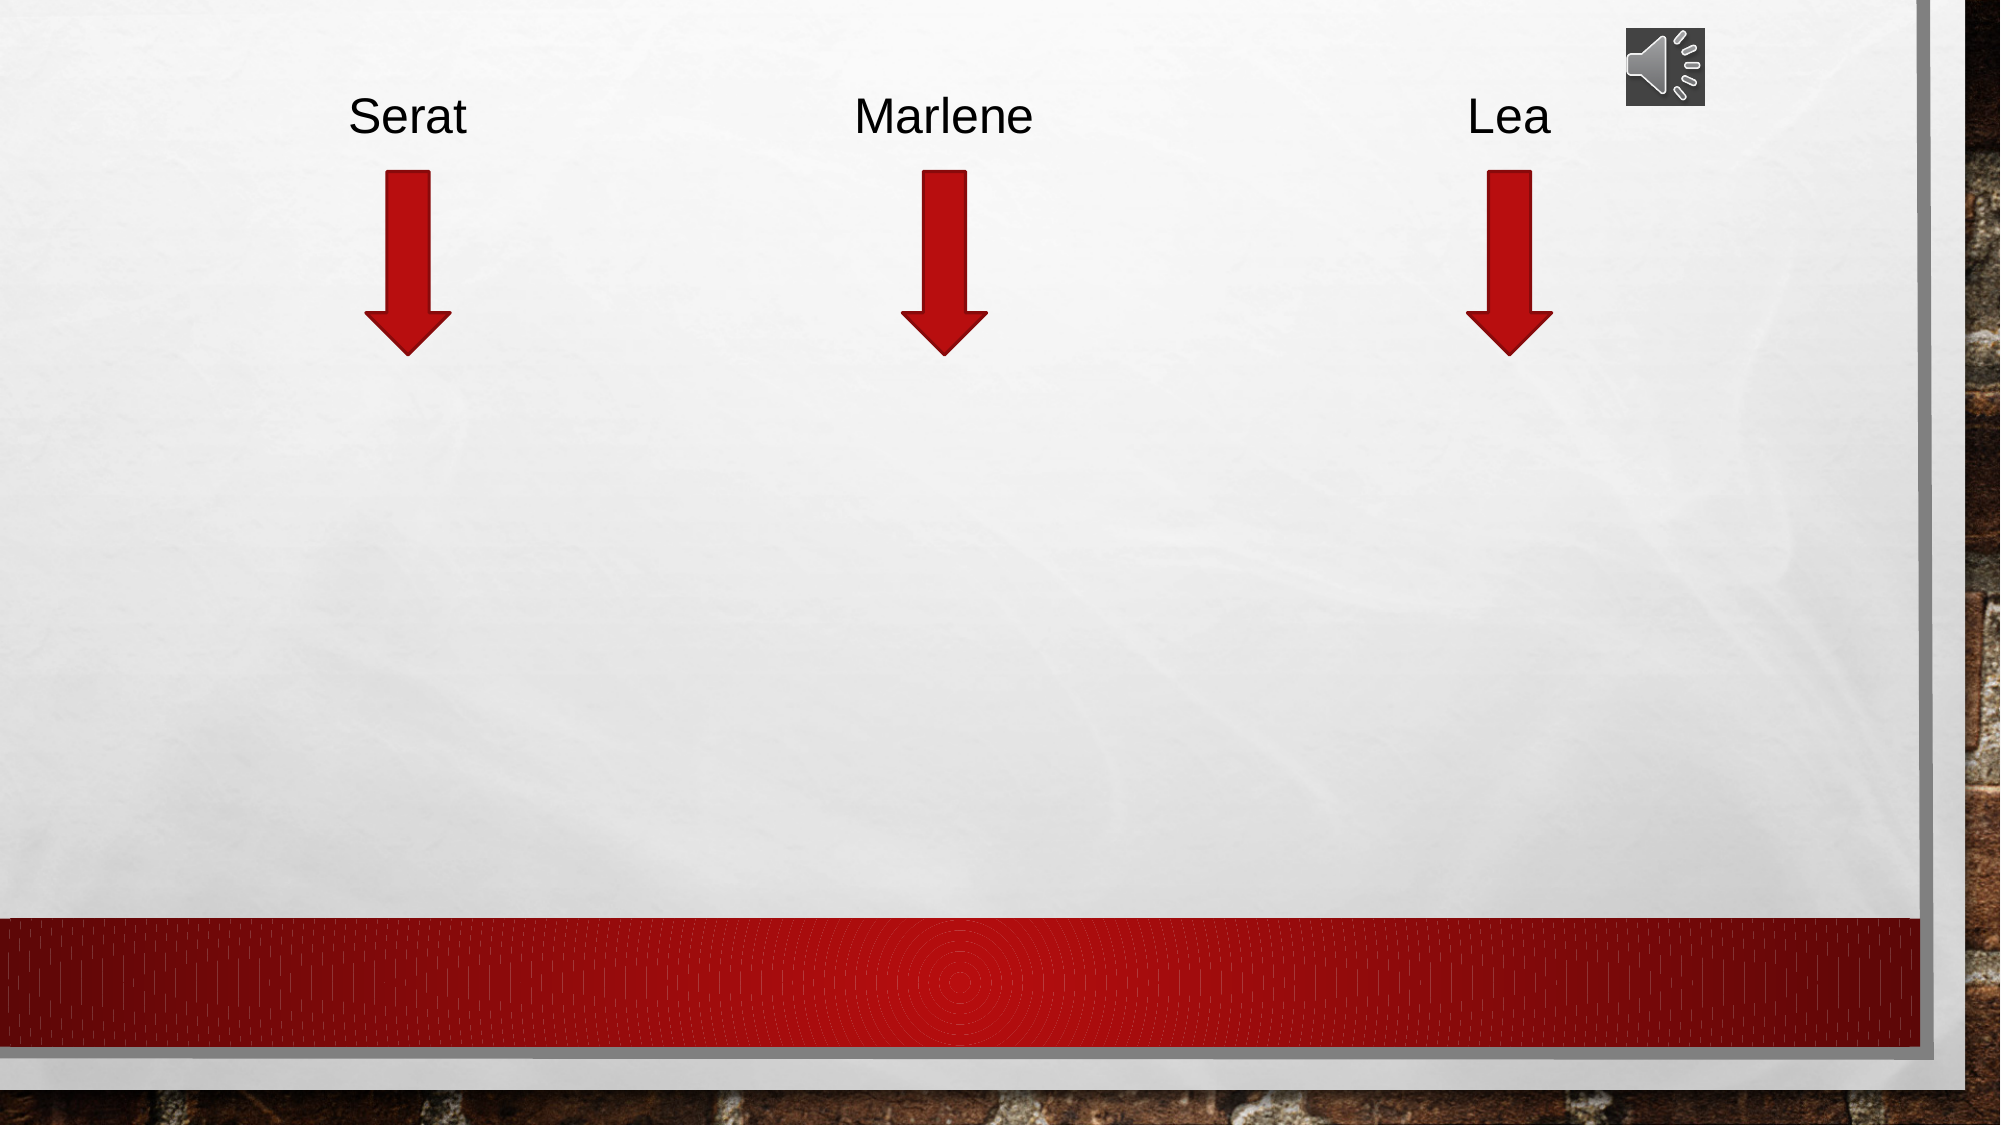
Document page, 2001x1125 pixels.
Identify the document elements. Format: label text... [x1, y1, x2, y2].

text_box [1465, 169, 1554, 357]
text_box [900, 169, 989, 357]
picture [0, 0, 2000, 1125]
picture [1625, 26, 1706, 108]
text_box [364, 169, 452, 357]
text_box Lea [1255, 76, 1764, 152]
text_box Serat [154, 76, 662, 152]
text_box Marlene [690, 76, 1199, 152]
